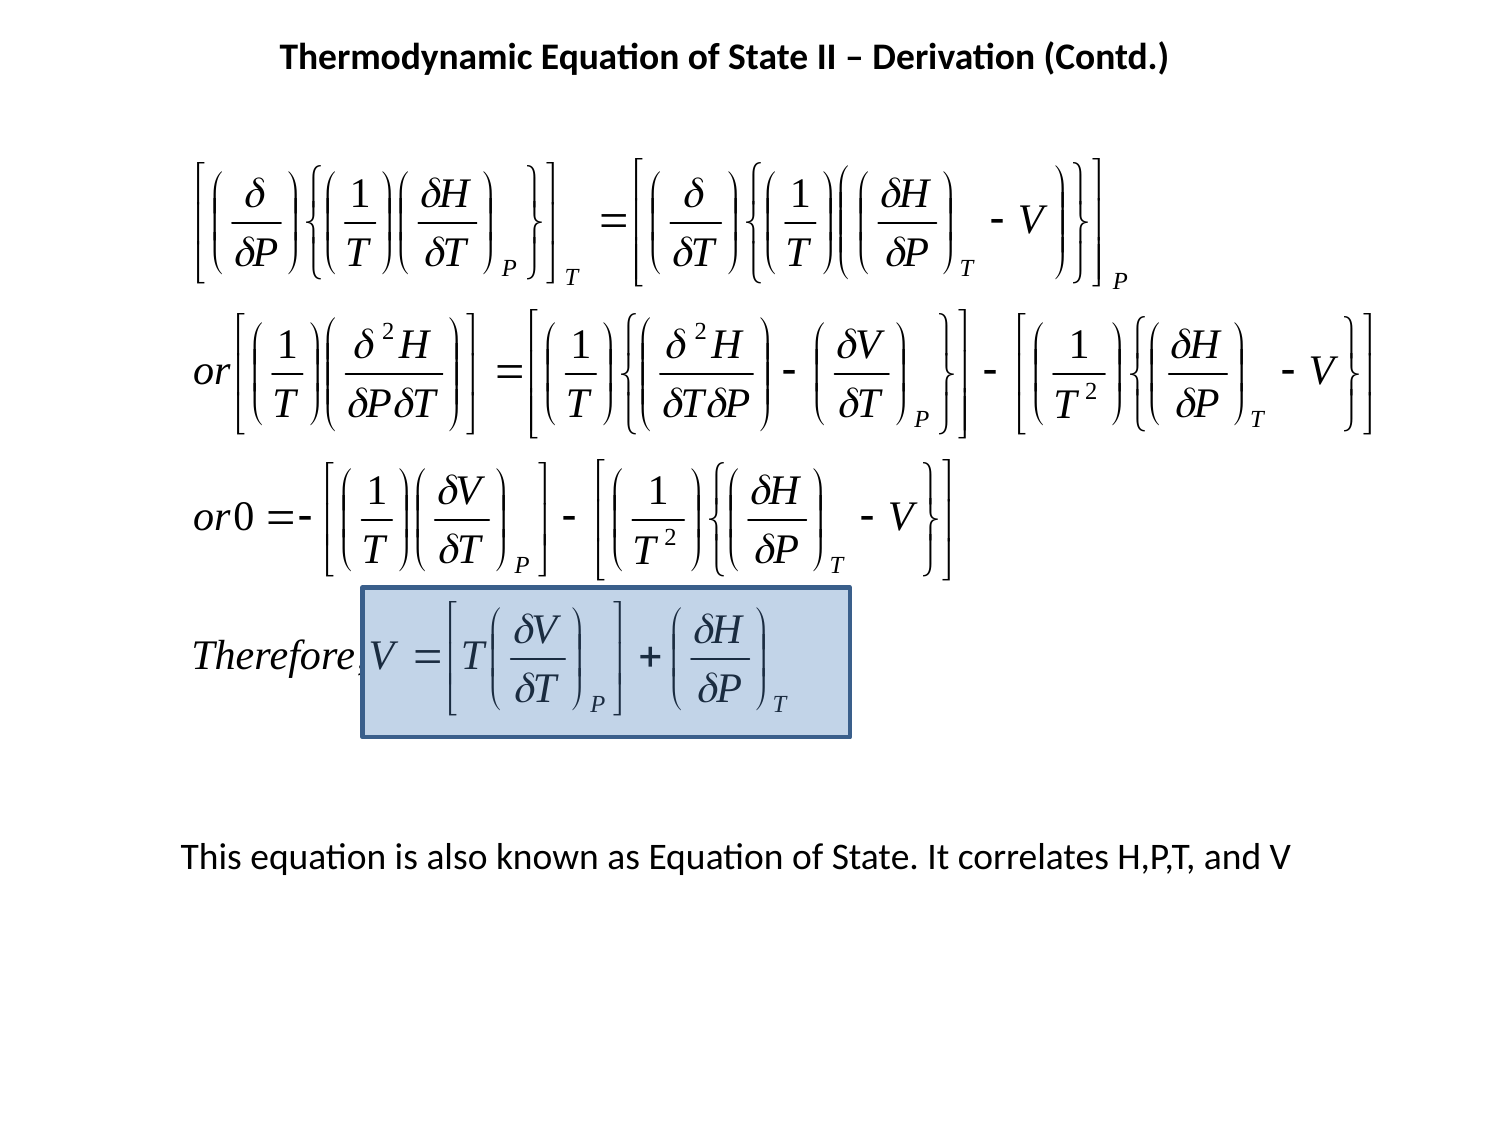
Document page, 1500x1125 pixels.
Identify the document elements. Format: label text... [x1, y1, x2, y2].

text_box [360, 735, 852, 739]
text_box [187, 149, 1387, 726]
text_box This equation is also known as Equation of State. It correlates H,P,T, and V [165, 824, 1308, 885]
text_box Thermodynamic Equation of State II – Derivation (Contd.) [174, 24, 1275, 85]
